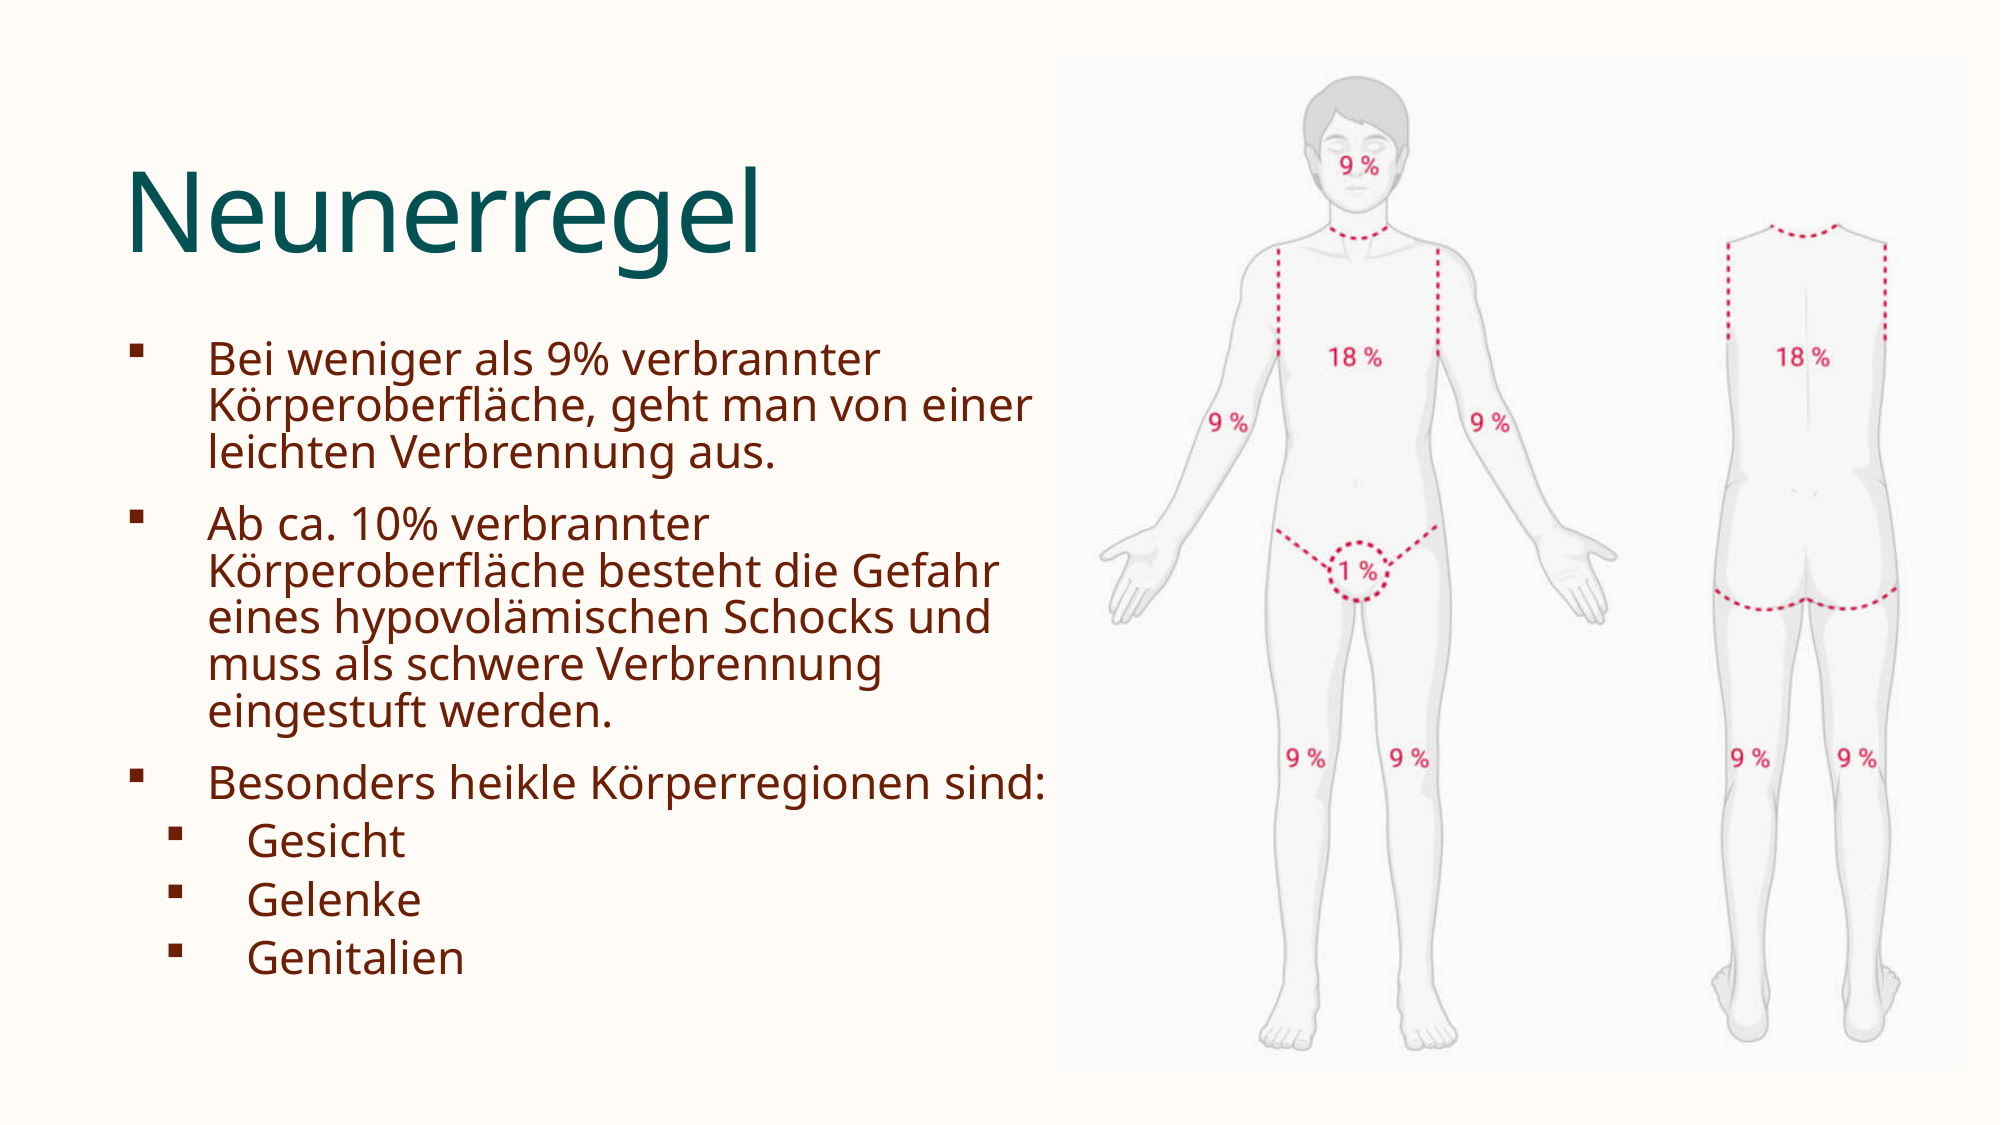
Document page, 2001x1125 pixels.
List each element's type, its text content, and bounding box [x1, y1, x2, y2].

list Bei weniger als 9% verbrannter Körperoberfläche, geht man von einer leichten Verbrennung aus. Ab ca. 10% verbrannter Körperoberfläche besteht die Gefahr eines hypovolämischen Schocks und muss als schwere Verbrennung eingestuft werden. Besonders heikle Körperregionen sind: Gesicht Gelenke Genitalien [111, 329, 1056, 1025]
title Neunerregel [107, 81, 1056, 354]
picture [1056, 56, 1966, 1069]
